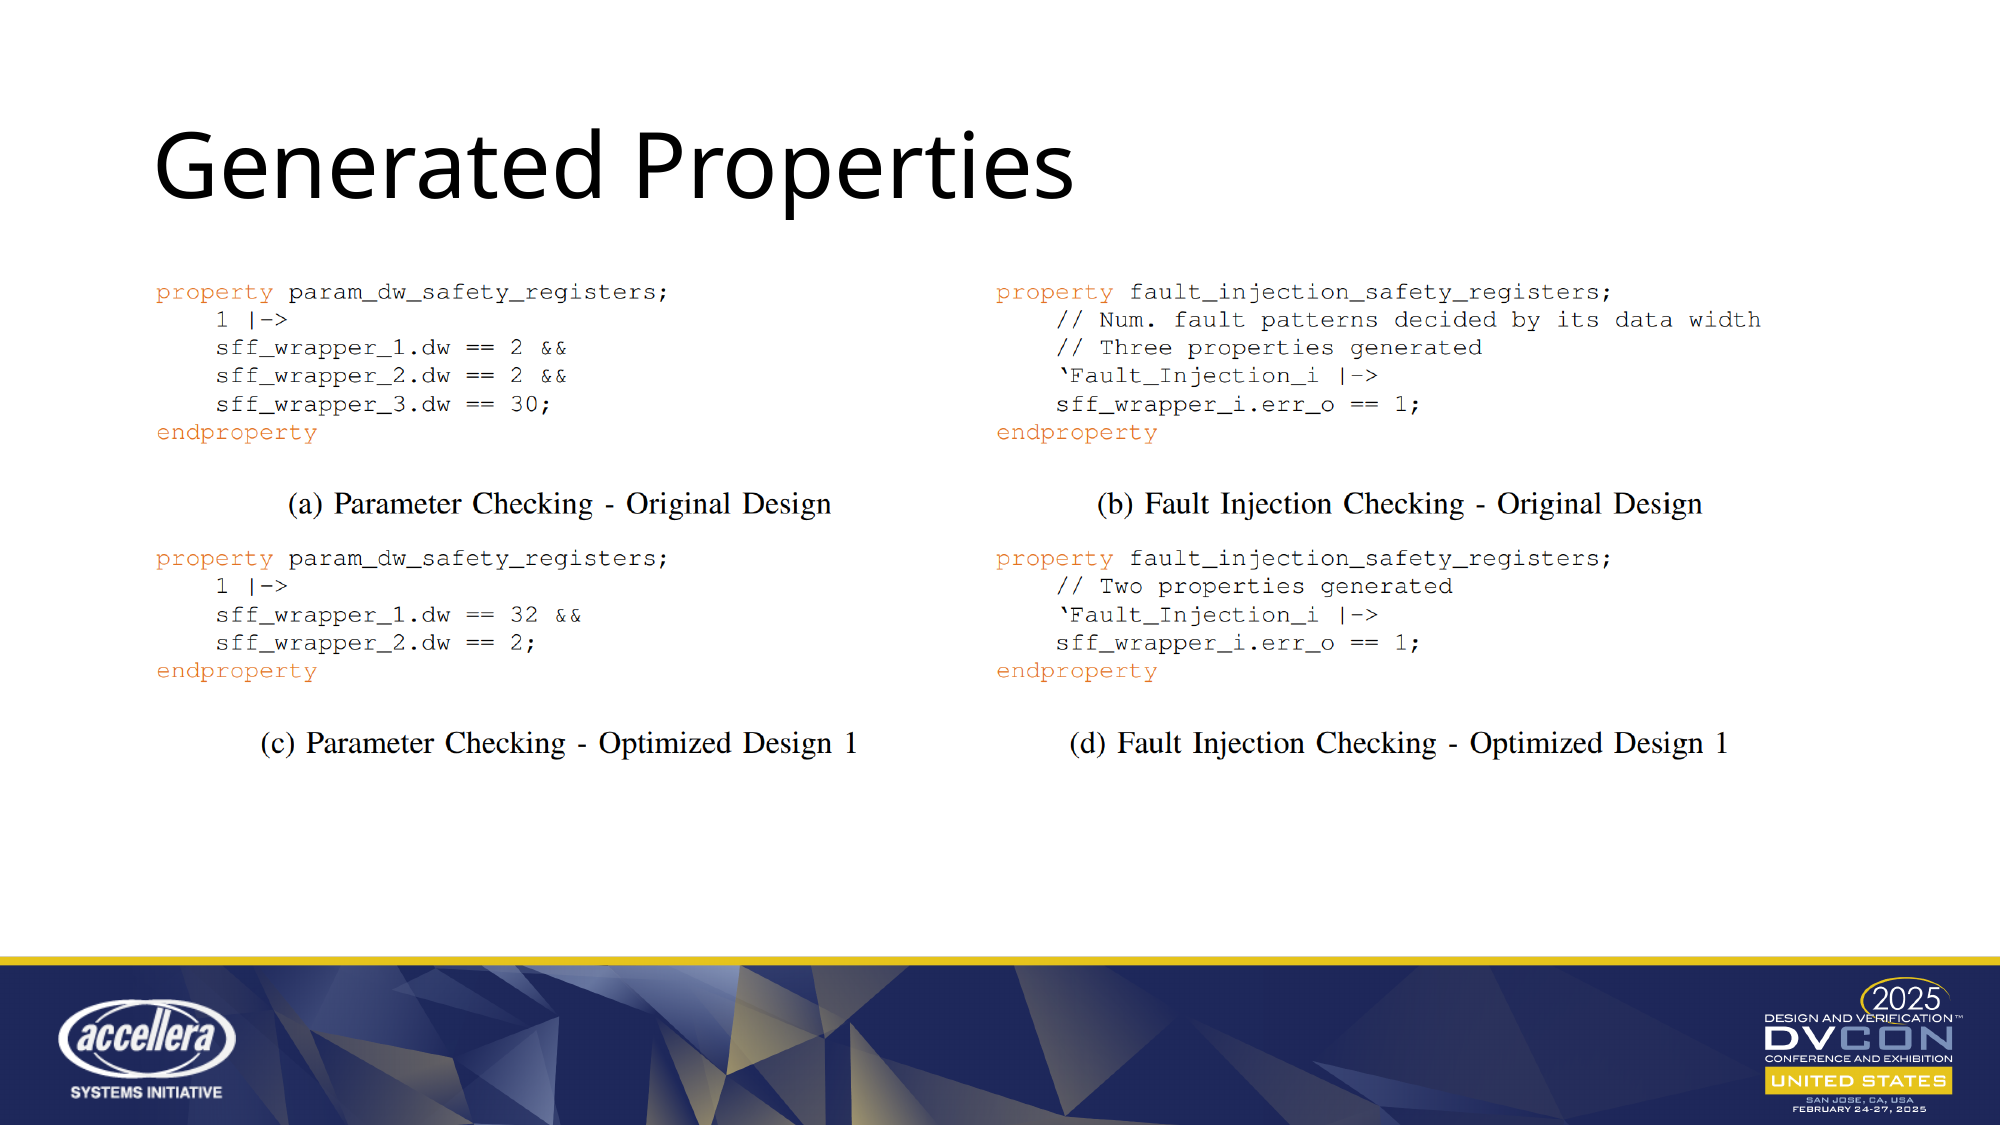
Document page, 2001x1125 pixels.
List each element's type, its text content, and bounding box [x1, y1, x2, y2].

picture [0, 0, 2000, 1125]
title Generated Properties [137, 59, 1863, 278]
